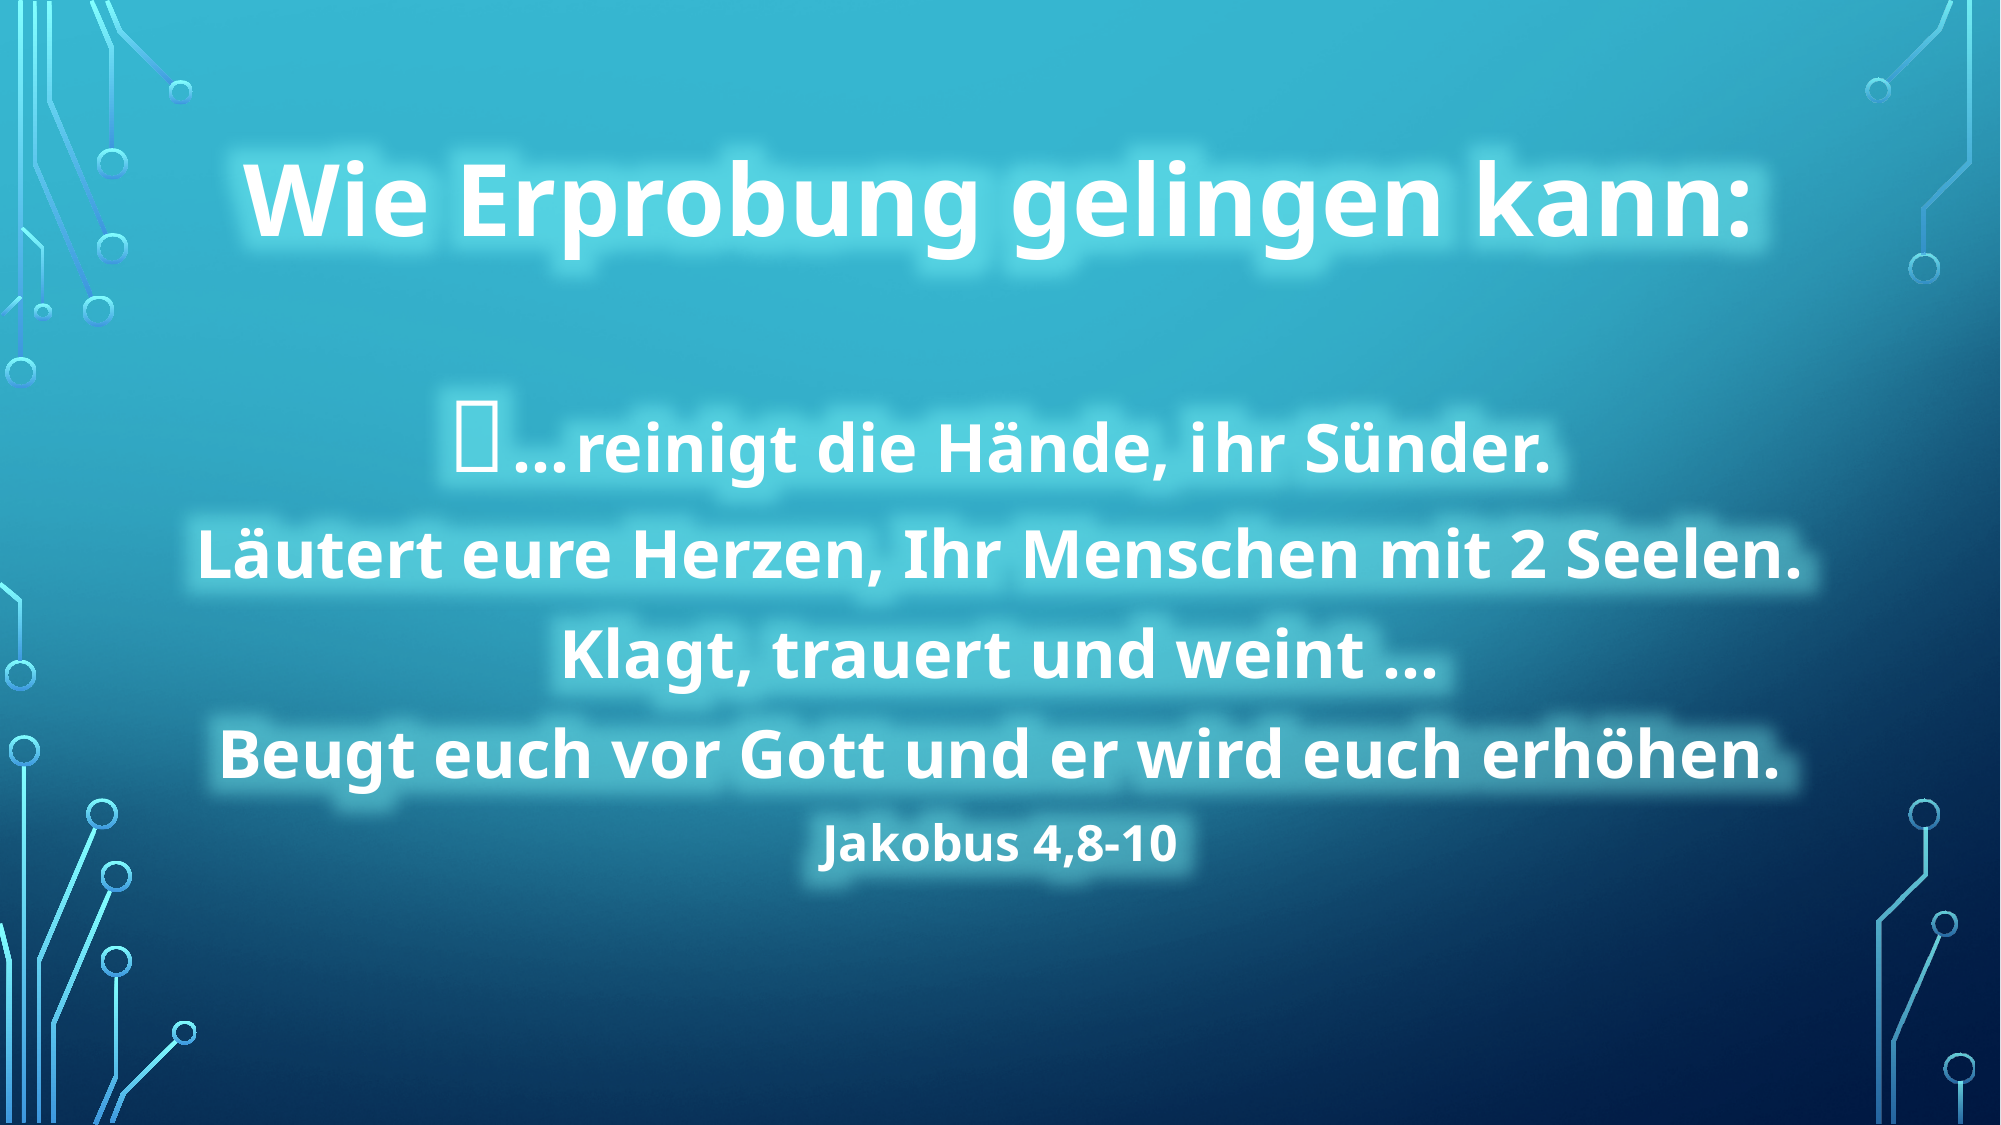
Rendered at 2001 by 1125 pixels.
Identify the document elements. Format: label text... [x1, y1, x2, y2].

text_box Wie Erprobung gelingen kann:  … reinigt die Hände, i hr Sünder. Läutert eure Herzen, Ihr Menschen mit 2 Seelen. Klagt, trauert und weint … Beugt euch vor Gott und er wird euch erhöhen. Jakobus 4,8-10 [0, 105, 2000, 880]
